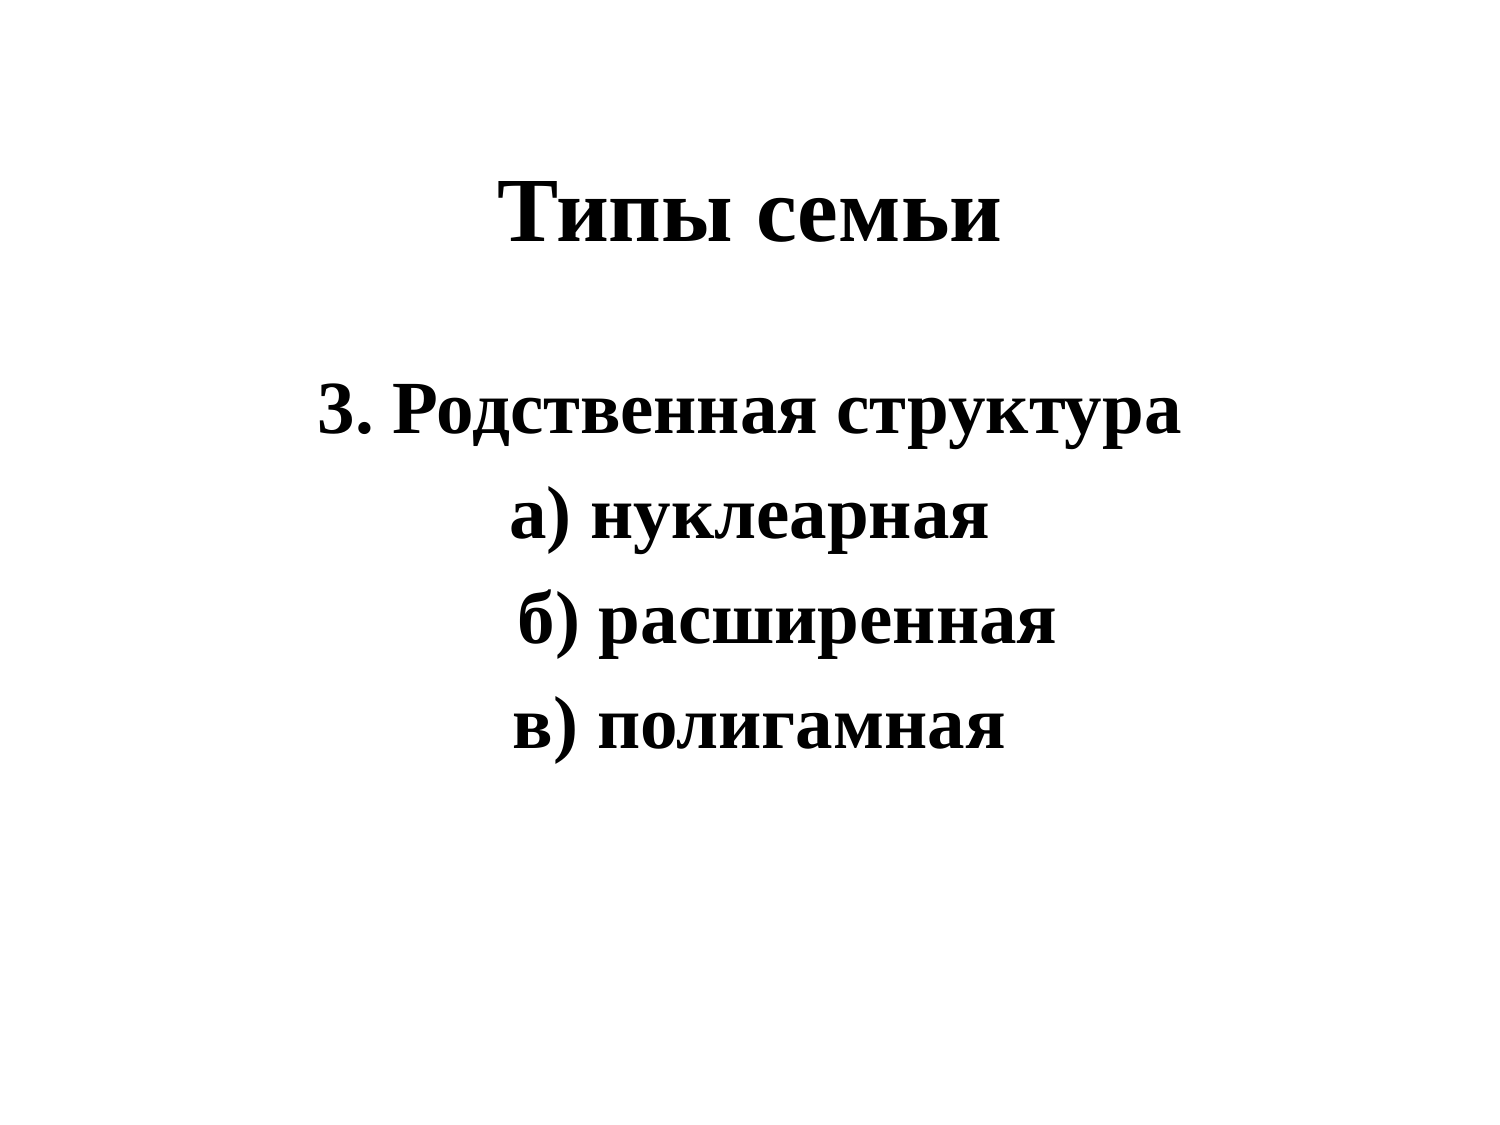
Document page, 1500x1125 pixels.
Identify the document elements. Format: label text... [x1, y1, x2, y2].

subtitle 3. Родственная структура а) нуклеарная б) расширенная в) полигамная [225, 351, 1275, 925]
title Типы семьи [112, 117, 1388, 293]
